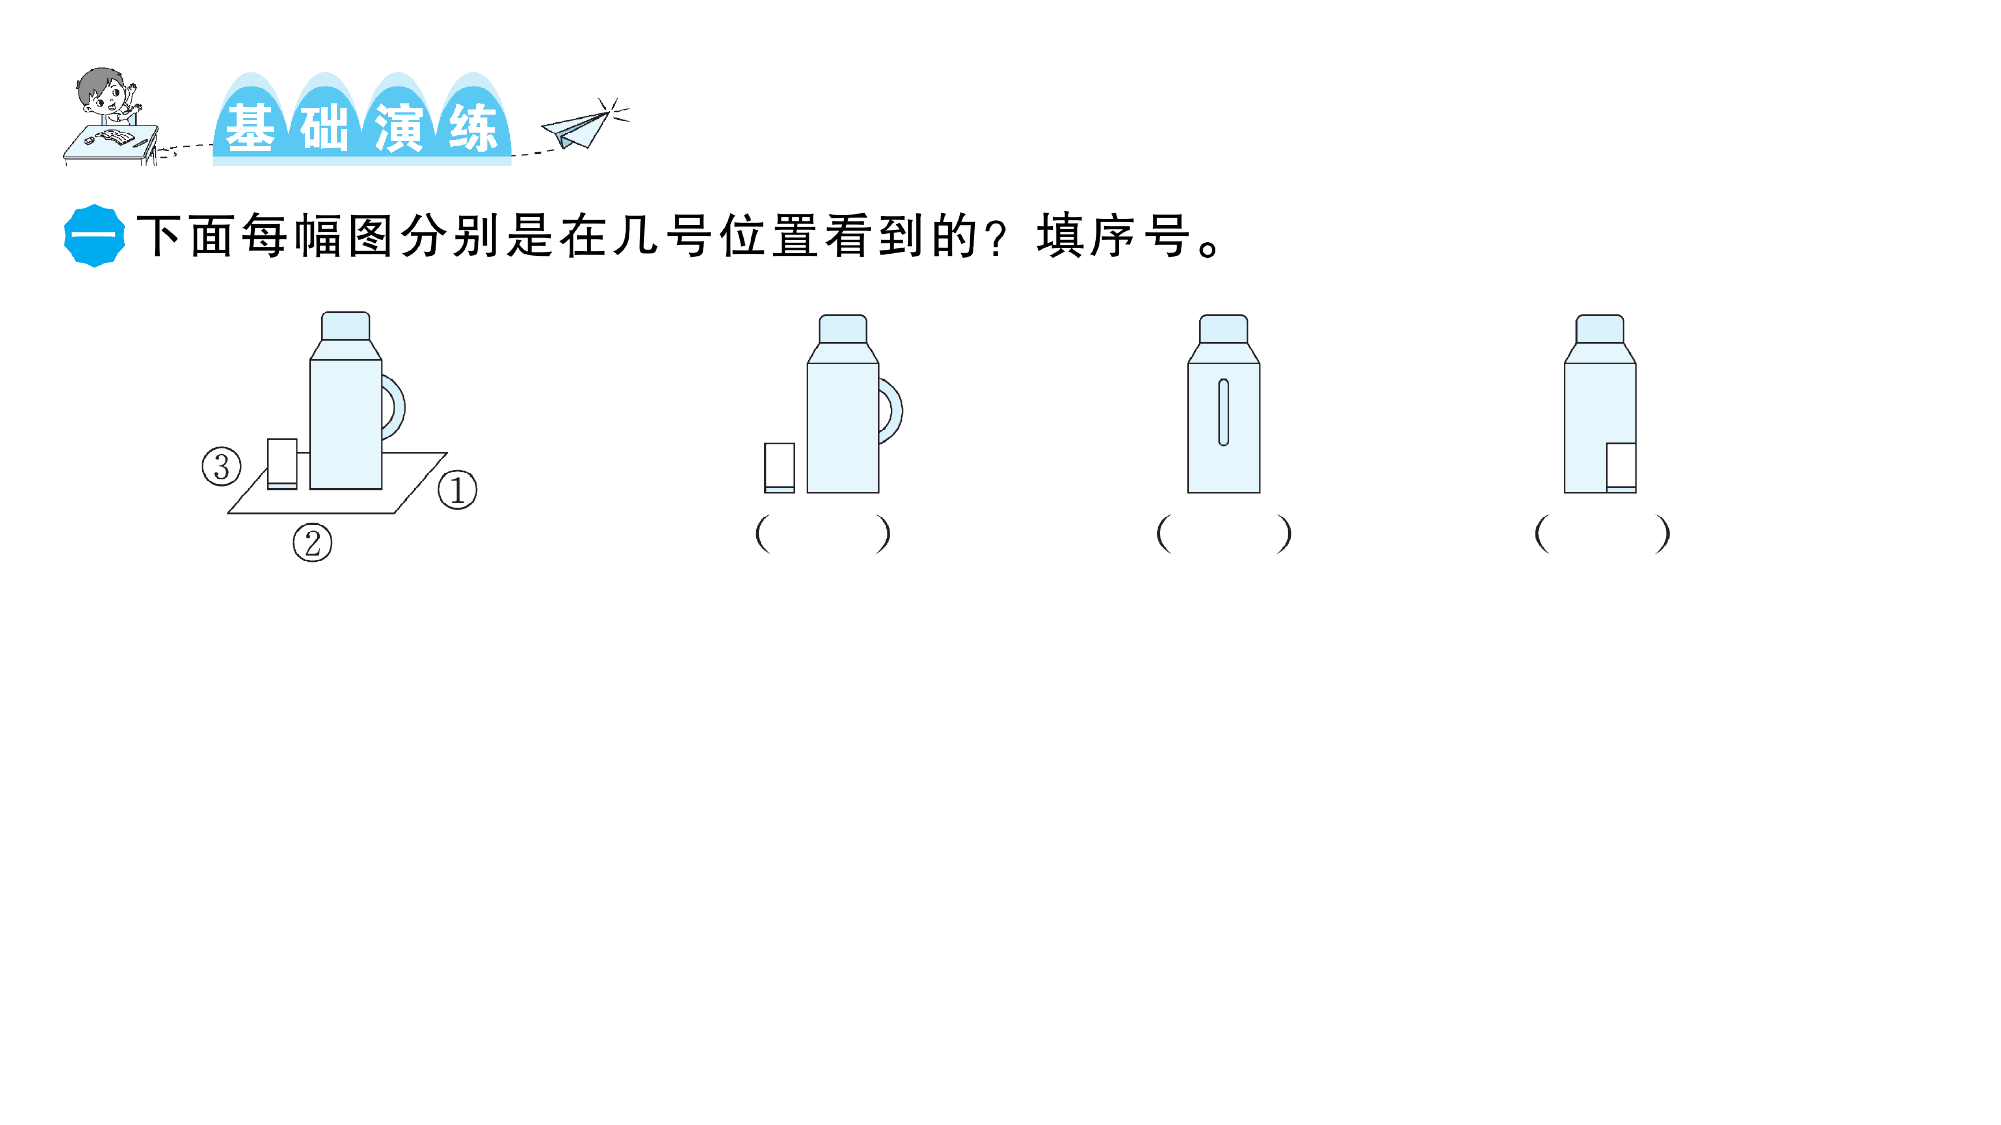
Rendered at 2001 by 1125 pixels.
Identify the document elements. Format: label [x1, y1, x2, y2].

picture [58, 58, 1949, 584]
